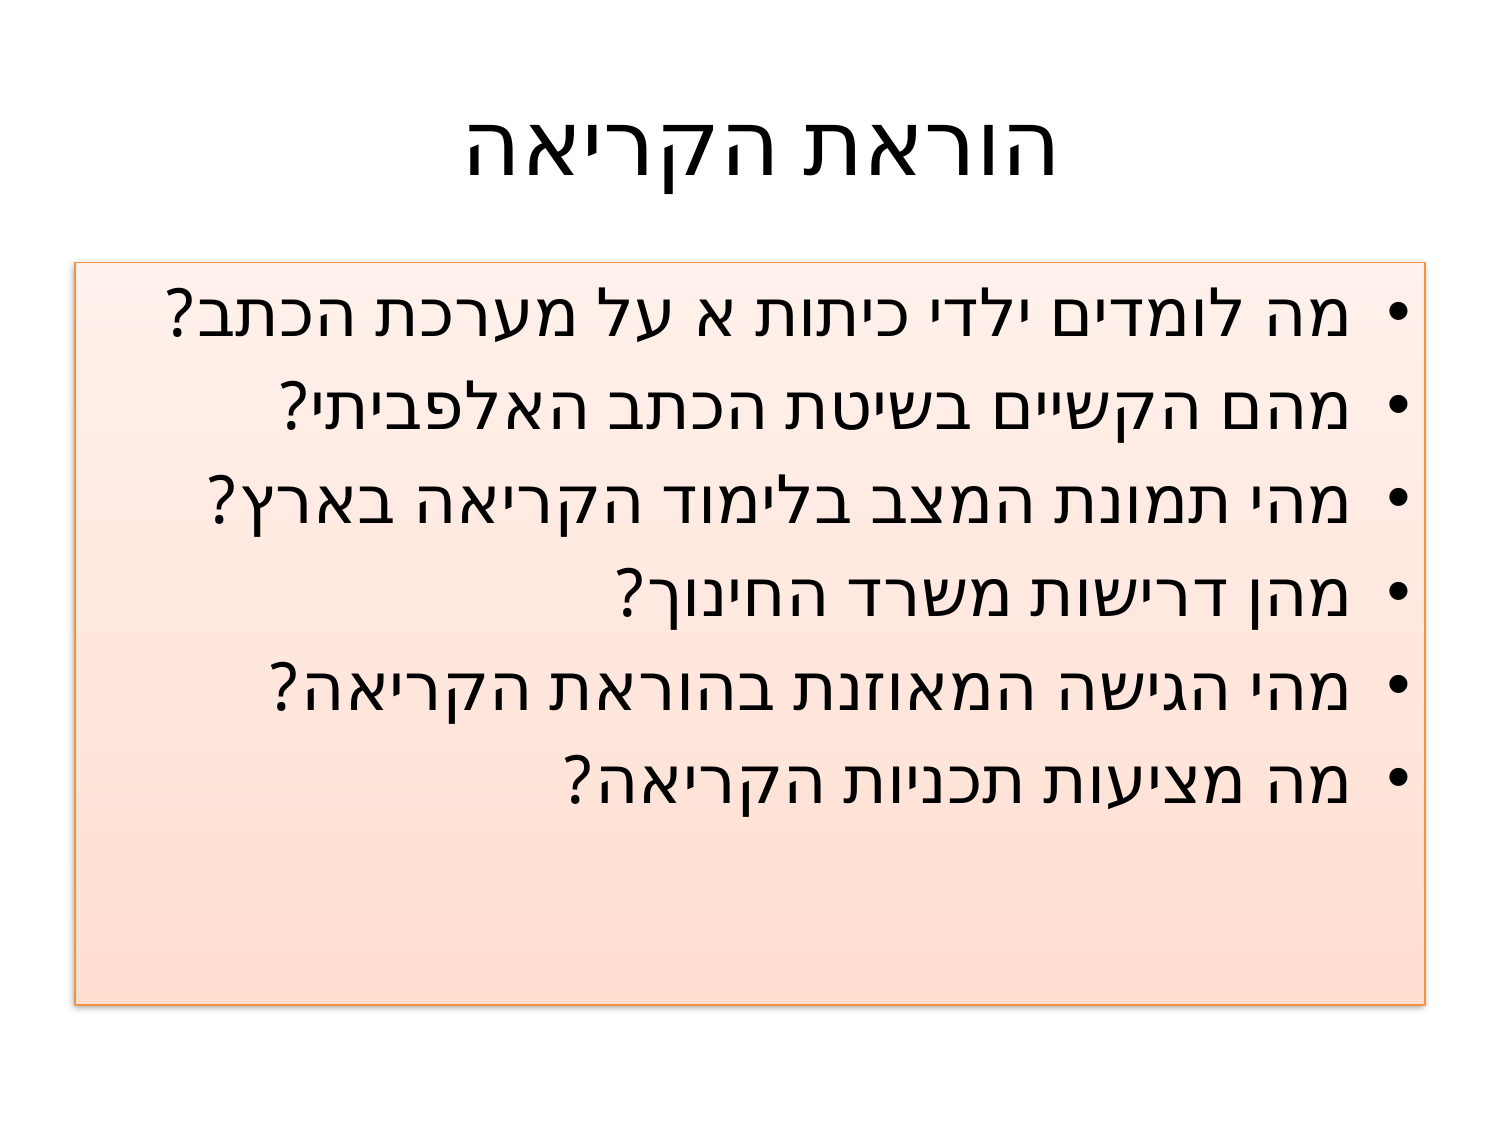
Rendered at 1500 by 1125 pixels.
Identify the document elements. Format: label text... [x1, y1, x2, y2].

list מה לומדים ילדי כיתות א על מערכת הכתב? מהם הקשיים בשיטת הכתב האלפביתי? מהי תמונת המצב בלימוד הקריאה בארץ? מהן דרישות משרד החינוך? מהי הגישה המאוזנת בהוראת הקריאה? מה מציעות תכניות הקריאה? [74, 262, 1426, 1006]
title הוראת הקריאה [75, 45, 1425, 233]
